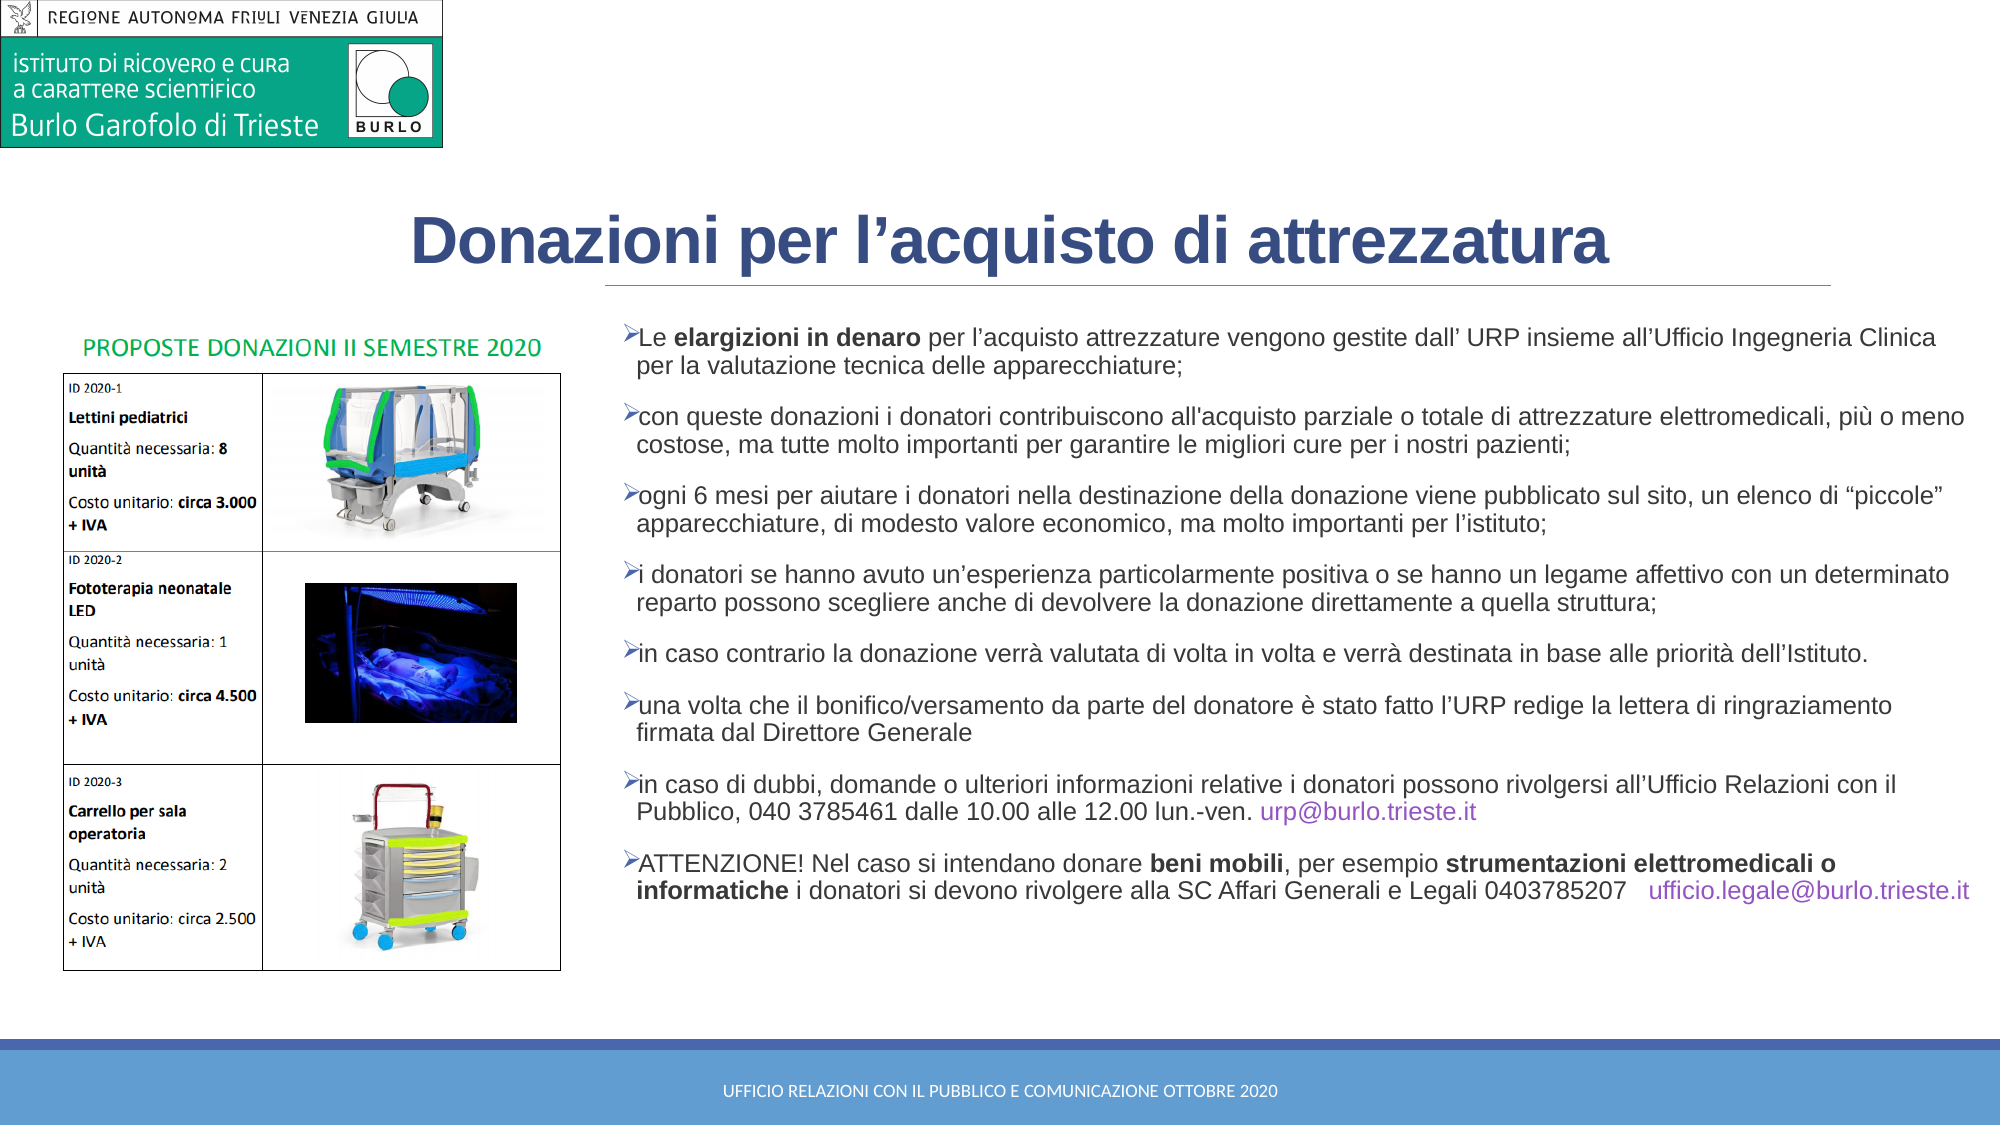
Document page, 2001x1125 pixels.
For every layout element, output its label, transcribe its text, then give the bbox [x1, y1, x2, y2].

title Donazioni per l’acquisto di attrezzatura [61, 47, 1960, 285]
picture [13, 266, 606, 1029]
footer Ufficio relazioni con il pubblico e Comunicazione ottobre 2020 [604, 1059, 1396, 1120]
list Le elargizioni in denaro per l’acquisto attrezzature vengono gestite dall’ URP insieme all’Ufficio Ingegneria Clinica per la valutazione tecnica delle apparecchiature; con queste donazioni i donatori contribuiscono all'acquisto parziale o totale di attrezzature elettromedicali, più o meno costose, ma tutte molto importanti per garantire le migliori cure per i nostri pazienti; ogni 6 mesi per aiutare i donatori nella destinazione della donazione viene pubblicato sul sito, un elenco di “piccole” apparecchiature, di modesto valore economico, ma molto importanti per l’istituto; i donatori se hanno avuto un’esperienza particolarmente positiva o se hanno un legame affettivo con un determinato reparto possono scegliere anche di devolvere la donazione direttamente a quella struttura; in caso contrario la donazione verrà valutata di volta in volta e verrà destinata in base alle priorità dell’Istituto. una volta che il bonifico/versamento da parte del donatore è stato fatto l’URP redige la lettera di ringraziamento firmata dal Direttore Generale in caso di dubbi, domande o ulteriori informazioni relative i donatori possono rivolgersi all’Ufficio Relazioni con il Pubblico, 040 3785461 dalle 10.00 alle 12.00 lun.-ven. urp@burlo.trieste.it ATTENZIONE! Nel caso si intendano donare beni mobili, per esempio strumentazioni elettromedicali o informatiche i donatori si devono rivolgere alla SC Affari Generali e Legali 0403785207 ufficio.legale@burlo.trieste.it [621, 317, 1978, 941]
picture [0, 0, 444, 149]
